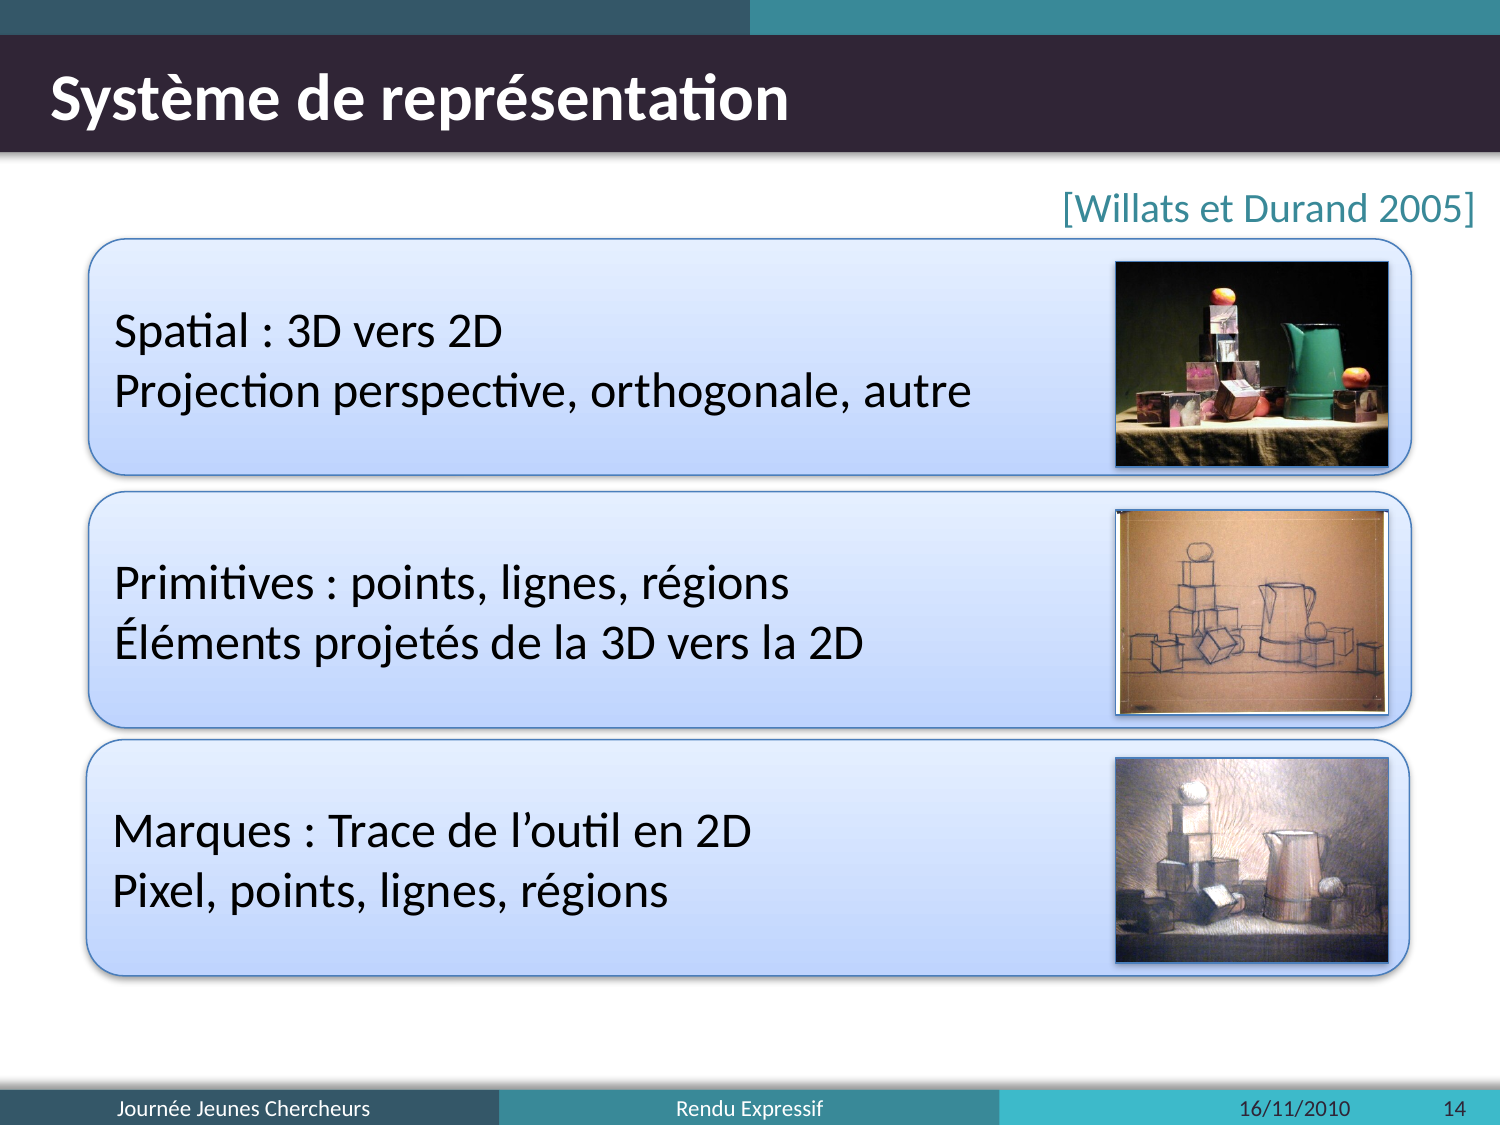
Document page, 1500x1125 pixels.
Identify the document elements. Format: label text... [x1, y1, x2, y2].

title Système de représentation [35, 58, 1477, 129]
text_box Marques : Trace de l’outil en 2D Pixel, points, lignes, régions [85, 738, 1411, 977]
text_box Primitives : points, lignes, régions Éléments projetés de la 3D vers la 2D [87, 490, 1413, 729]
footer Journée Jeunes Chercheurs [0, 1089, 491, 1125]
slide_number 14 [1376, 1089, 1482, 1125]
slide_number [1143, 1089, 1367, 1125]
text_box Spatial : 3D vers 2D Projection perspective, orthogonale, autre [87, 238, 1413, 476]
picture [1115, 758, 1389, 963]
text_box [Willats et Durand 2005] [1047, 173, 1492, 239]
picture [1115, 262, 1389, 467]
picture [1115, 510, 1389, 715]
